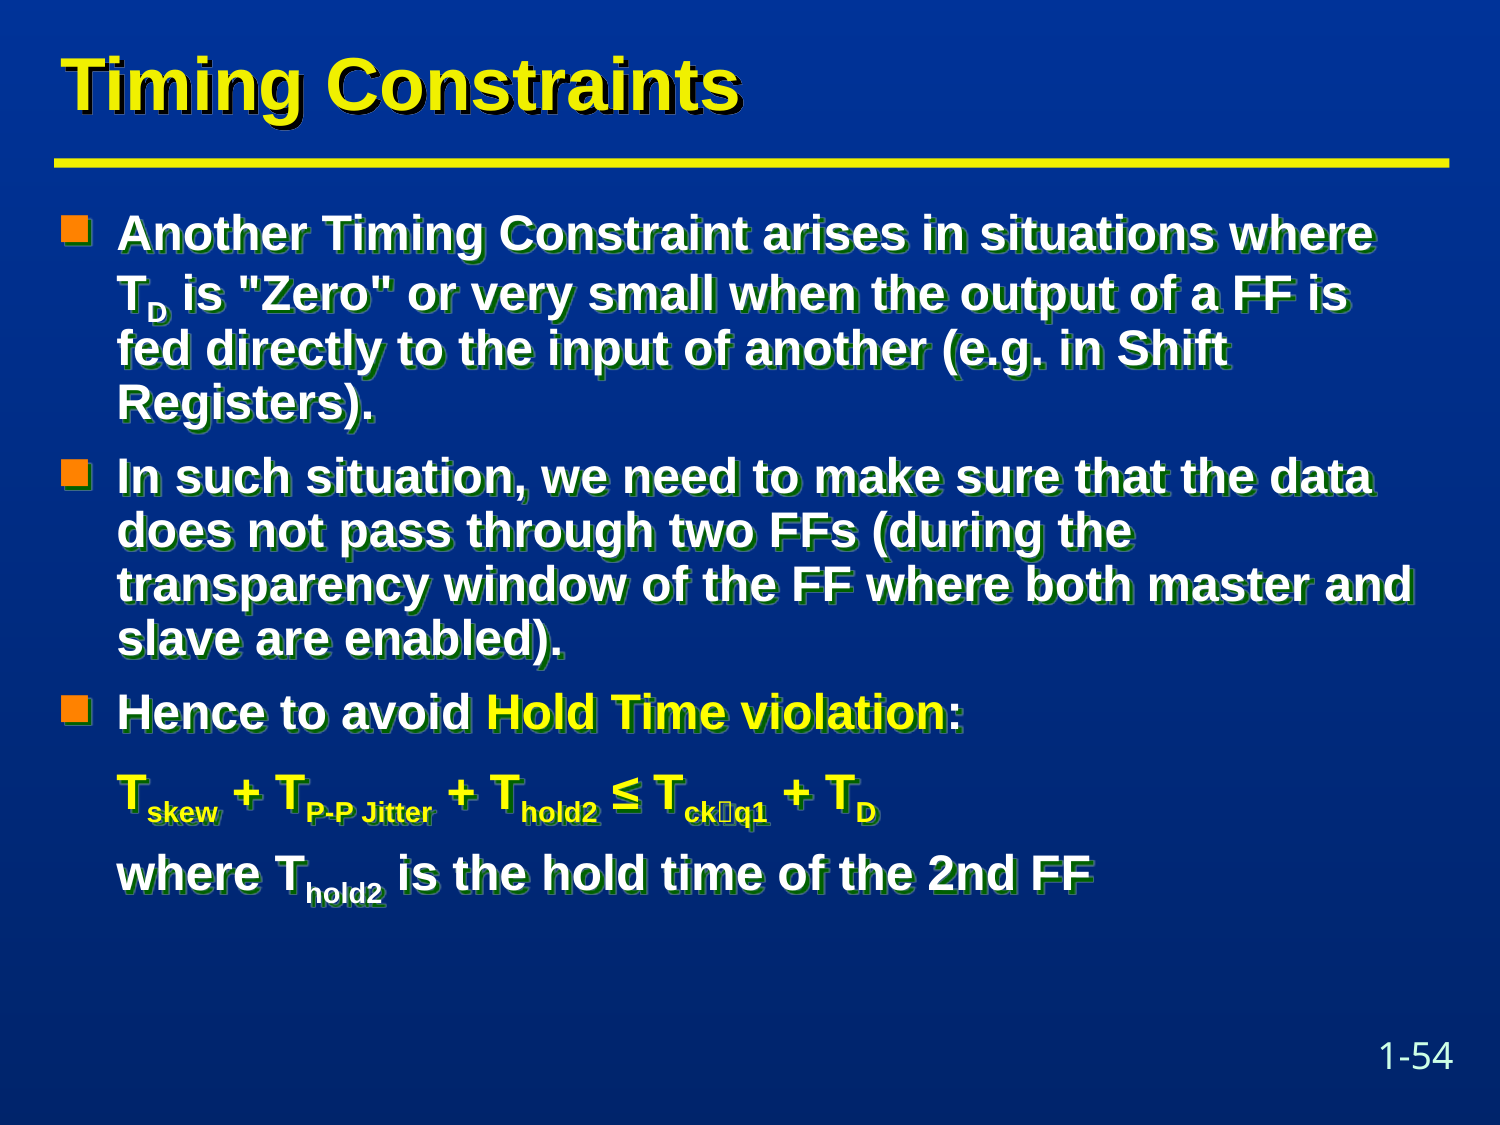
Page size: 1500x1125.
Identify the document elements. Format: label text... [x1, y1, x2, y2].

title Timing Constraints [46, 33, 1455, 139]
list Another Timing Constraint arises in situations where TD is "Zero" or very small when the output of a FF is fed directly to the input of another (e.g. in Shift Registers). In such situation, we need to make sure that the data does not pass through two FFs (during the transparency window of the FF where both master and slave are enabled). Hence to avoid Hold Time violation: Tskew + TP-P Jitter + Thold2 ≤ Tckq1 + TD where Thold2 is the hold time of the 2nd FF [50, 200, 1449, 1079]
